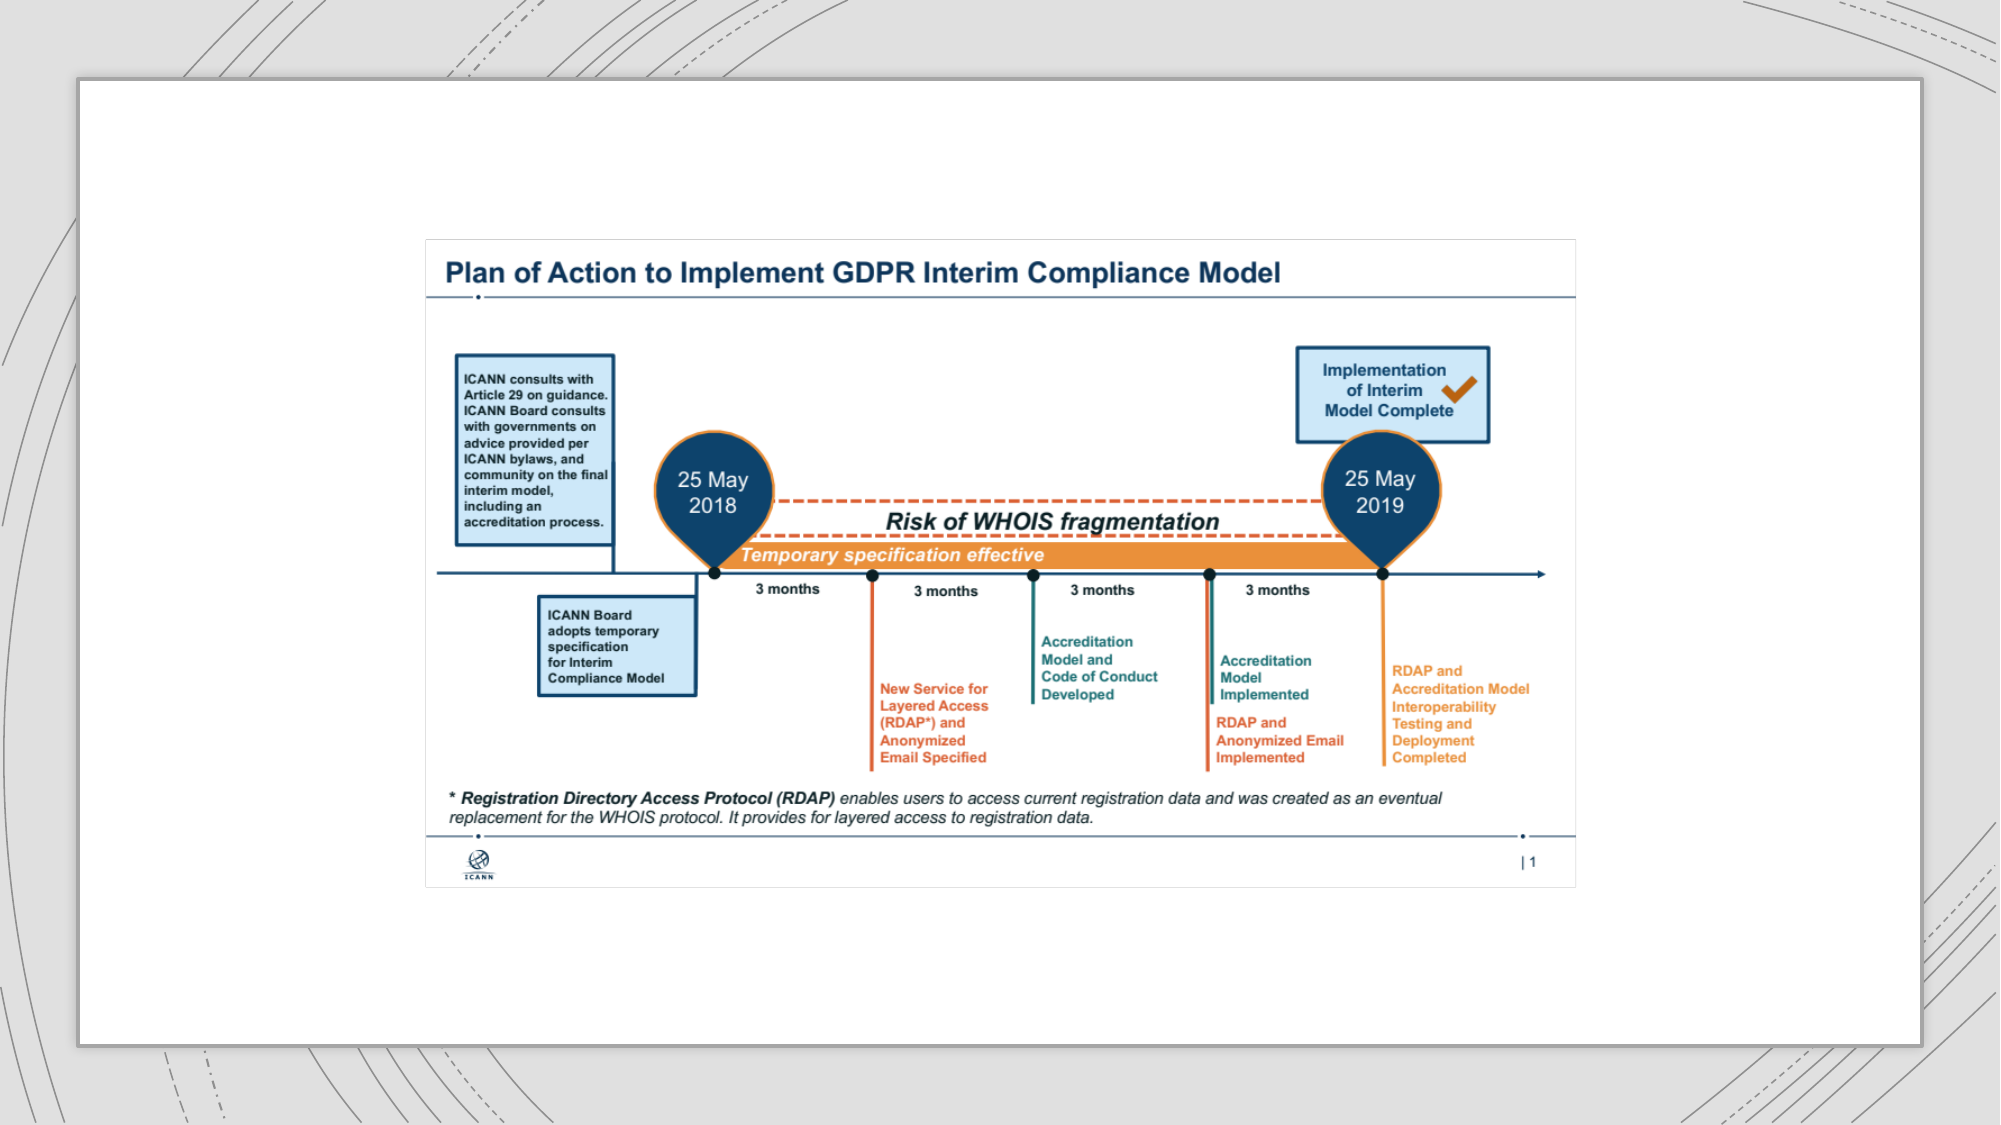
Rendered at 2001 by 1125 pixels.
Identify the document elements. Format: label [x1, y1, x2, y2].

text_box [0, 0, 1996, 1125]
list [408, 105, 1592, 1020]
